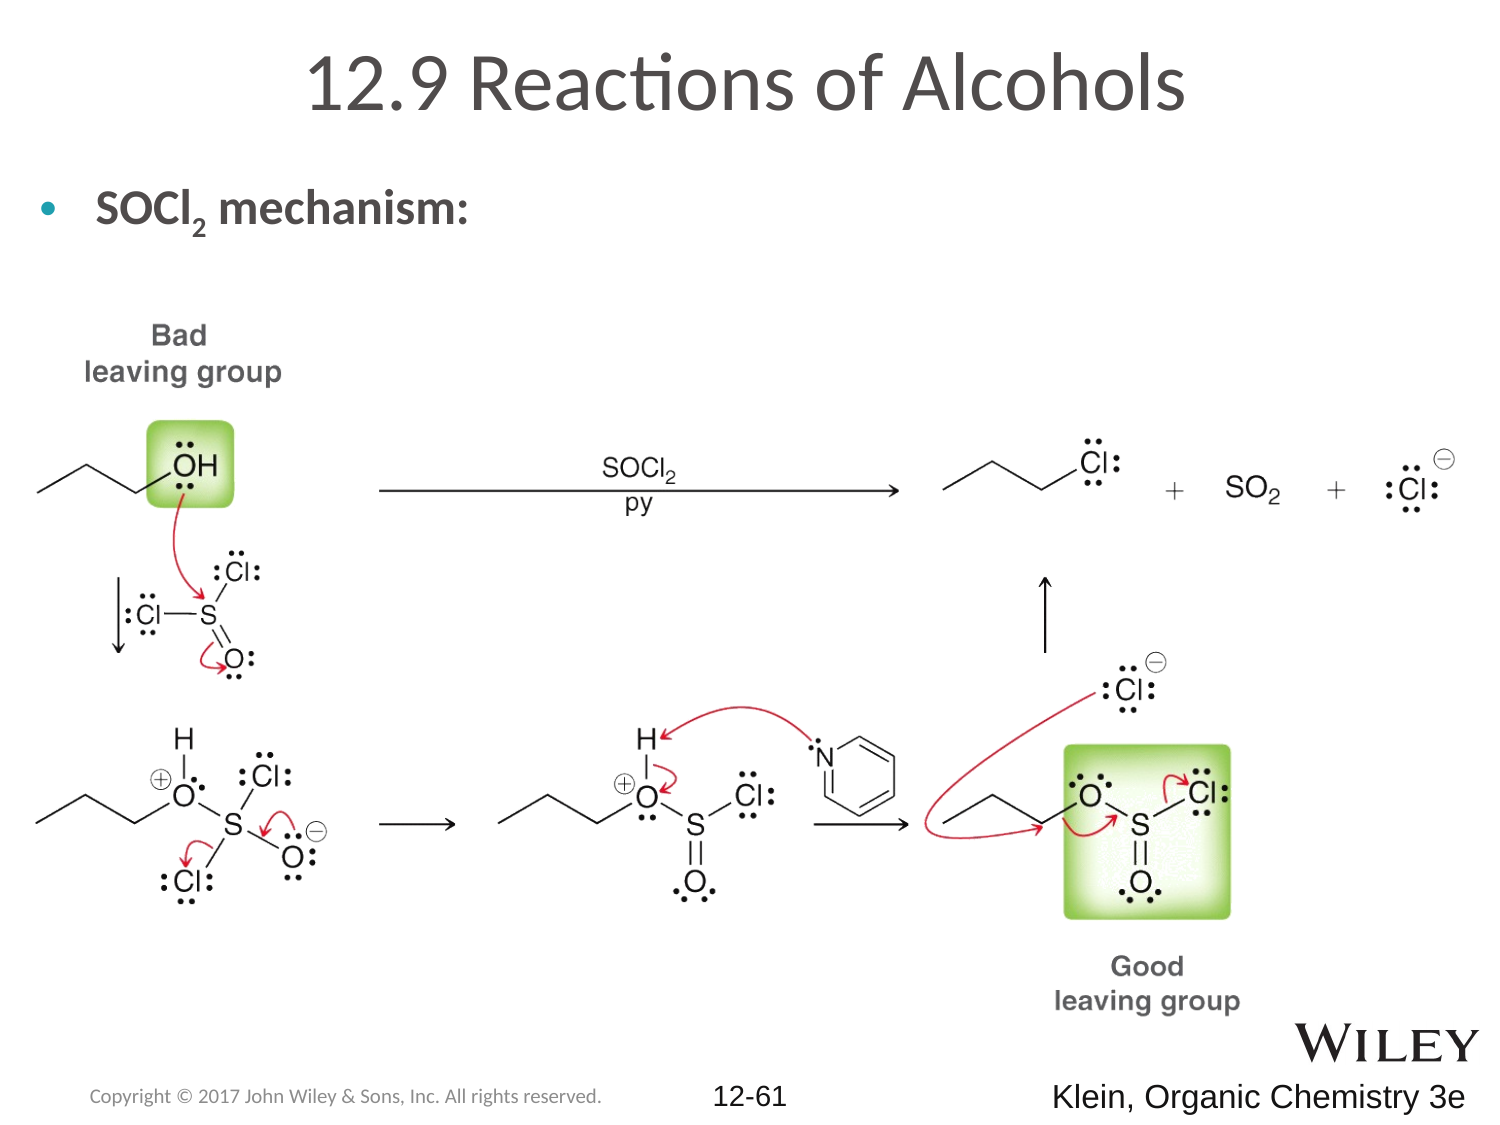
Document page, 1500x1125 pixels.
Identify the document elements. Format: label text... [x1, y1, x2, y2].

slide_number Copyright © 2017 John Wiley & Sons, Inc. All rights reserved. [75, 1065, 575, 1125]
list SOCl2 mechanism: [24, 166, 1461, 310]
footer Klein, Organic Chemistry 3e [1015, 1065, 1491, 1125]
picture [24, 310, 1480, 1065]
title 12.9 Reactions of Alcohols [0, 0, 1491, 155]
slide_number 12-61 [575, 1065, 925, 1125]
